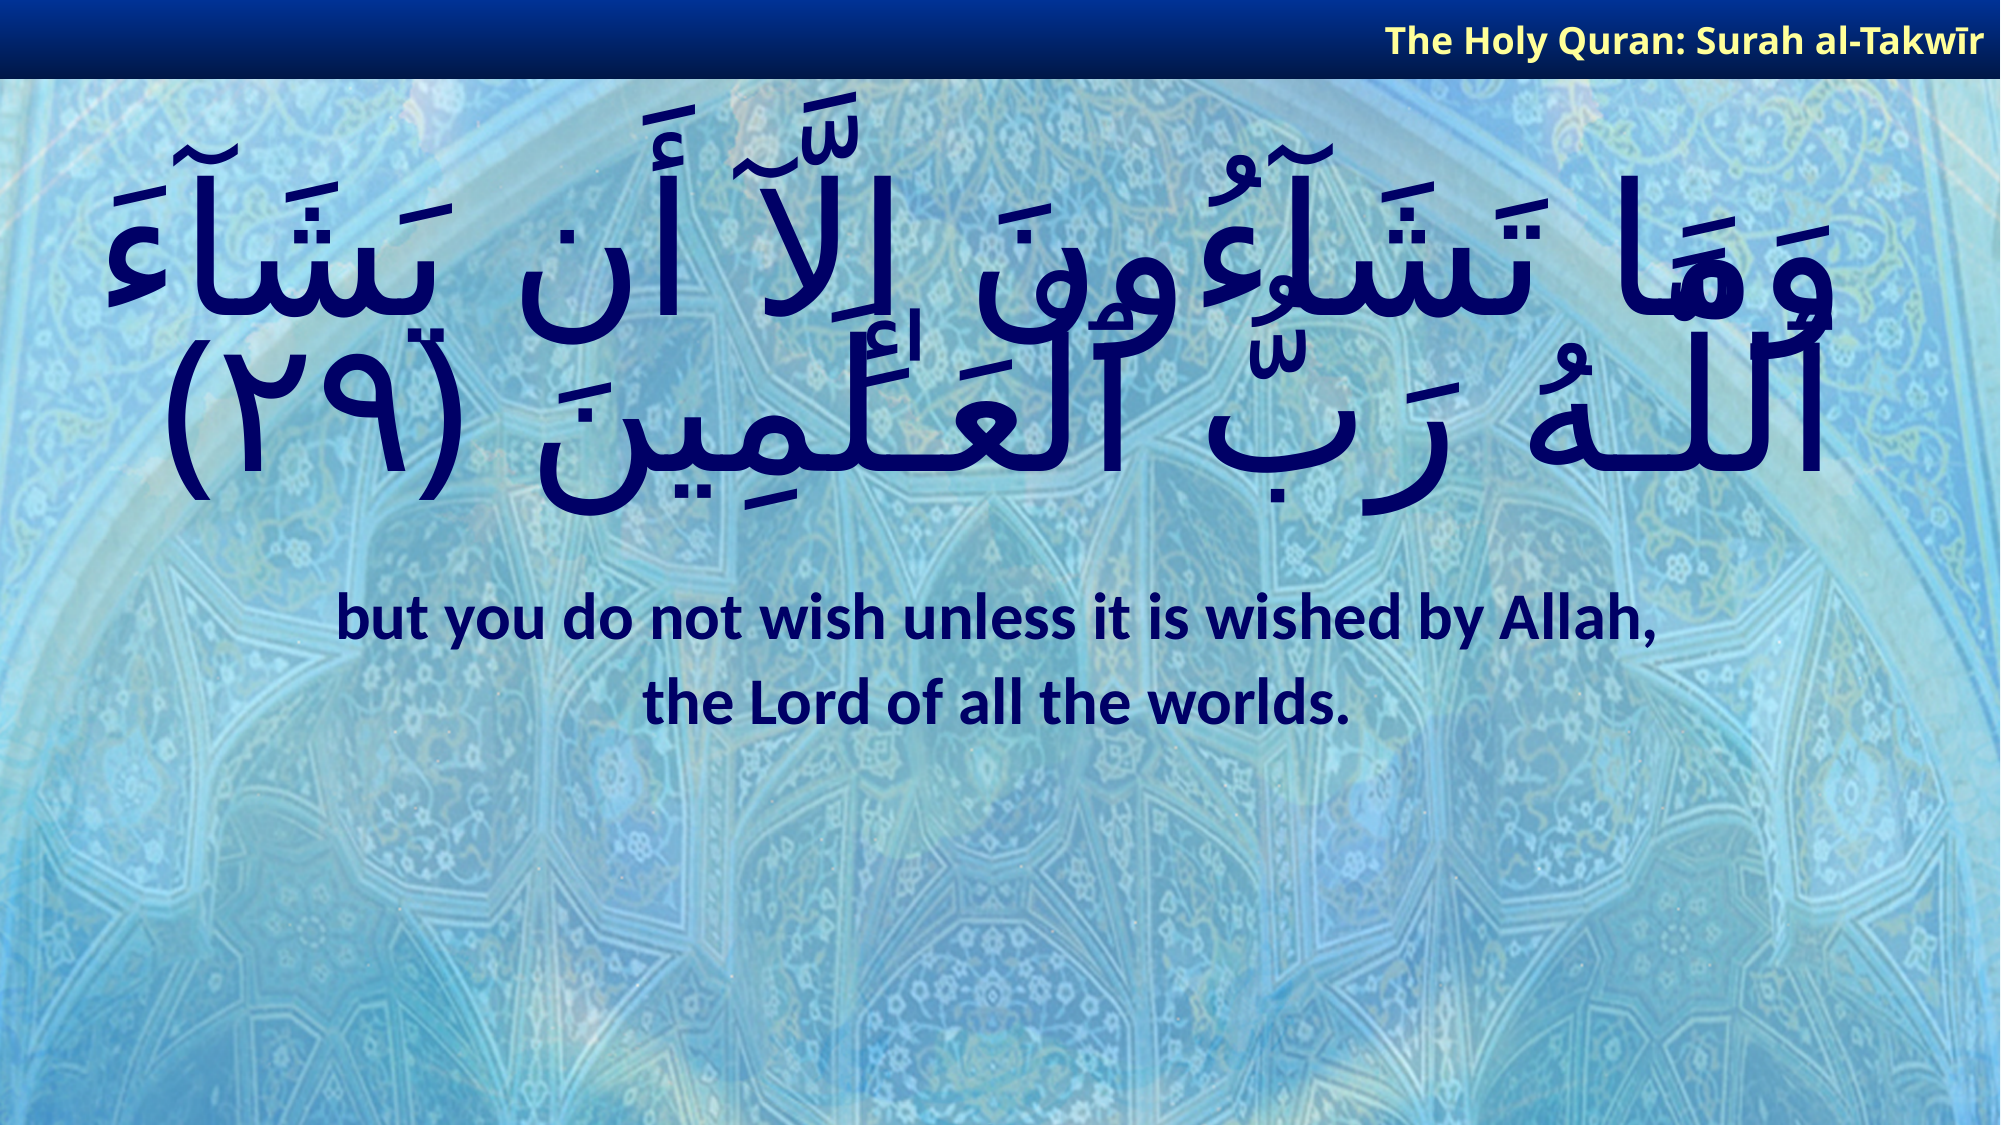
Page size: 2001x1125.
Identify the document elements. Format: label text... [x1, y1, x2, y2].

text_box The Holy Quran: Surah al-Takwīr [0, 0, 2000, 79]
subtitle but you do not wish unless it is wished by Allah, the Lord of all the worlds. [7, 574, 1989, 862]
title وَمَا تَشَآءُونَ إِلَّآ أَن يَشَآءَ ٱللَّـهُ رَبُّ ٱلْعَـٰلَمِينَ ﴿٢٩﴾ [0, 231, 2000, 473]
picture [0, 0, 2001, 1125]
